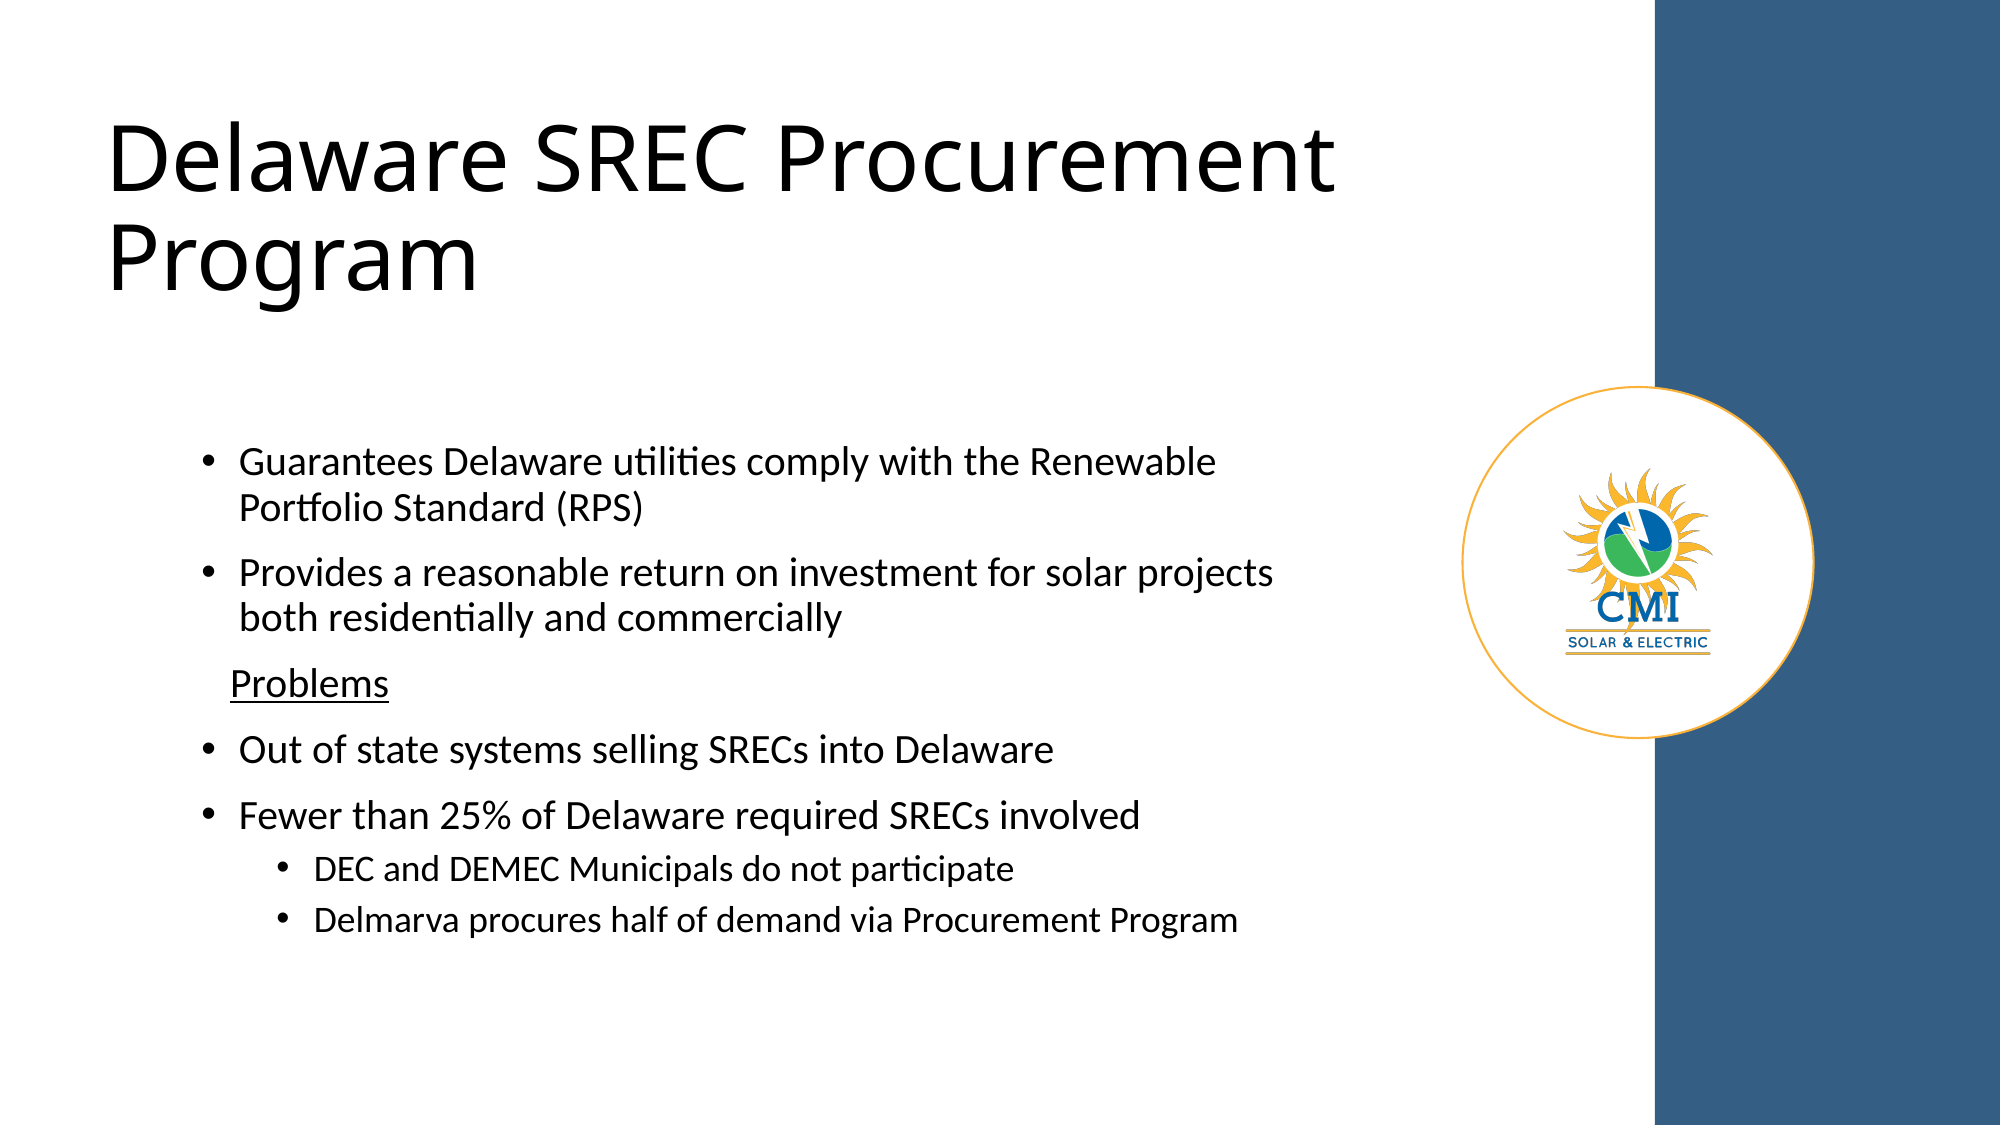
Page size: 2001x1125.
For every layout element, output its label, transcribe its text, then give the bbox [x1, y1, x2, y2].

title Delaware SREC Procurement Program [90, 102, 1509, 321]
text_box [1654, 0, 2000, 1125]
picture [1563, 468, 1713, 657]
text_box [1461, 385, 1815, 740]
list Guarantees Delaware utilities comply with the Renewable Portfolio Standard (RPS) Provides a reasonable return on investment for solar projects both residentially and commercially Problems Out of state systems selling SRECs into Delaware Fewer than 25% of Delaware required SRECs involved DEC and DEMEC Municipals do not participate Delmarva procures half of demand via Procurement Program [186, 259, 1362, 1050]
